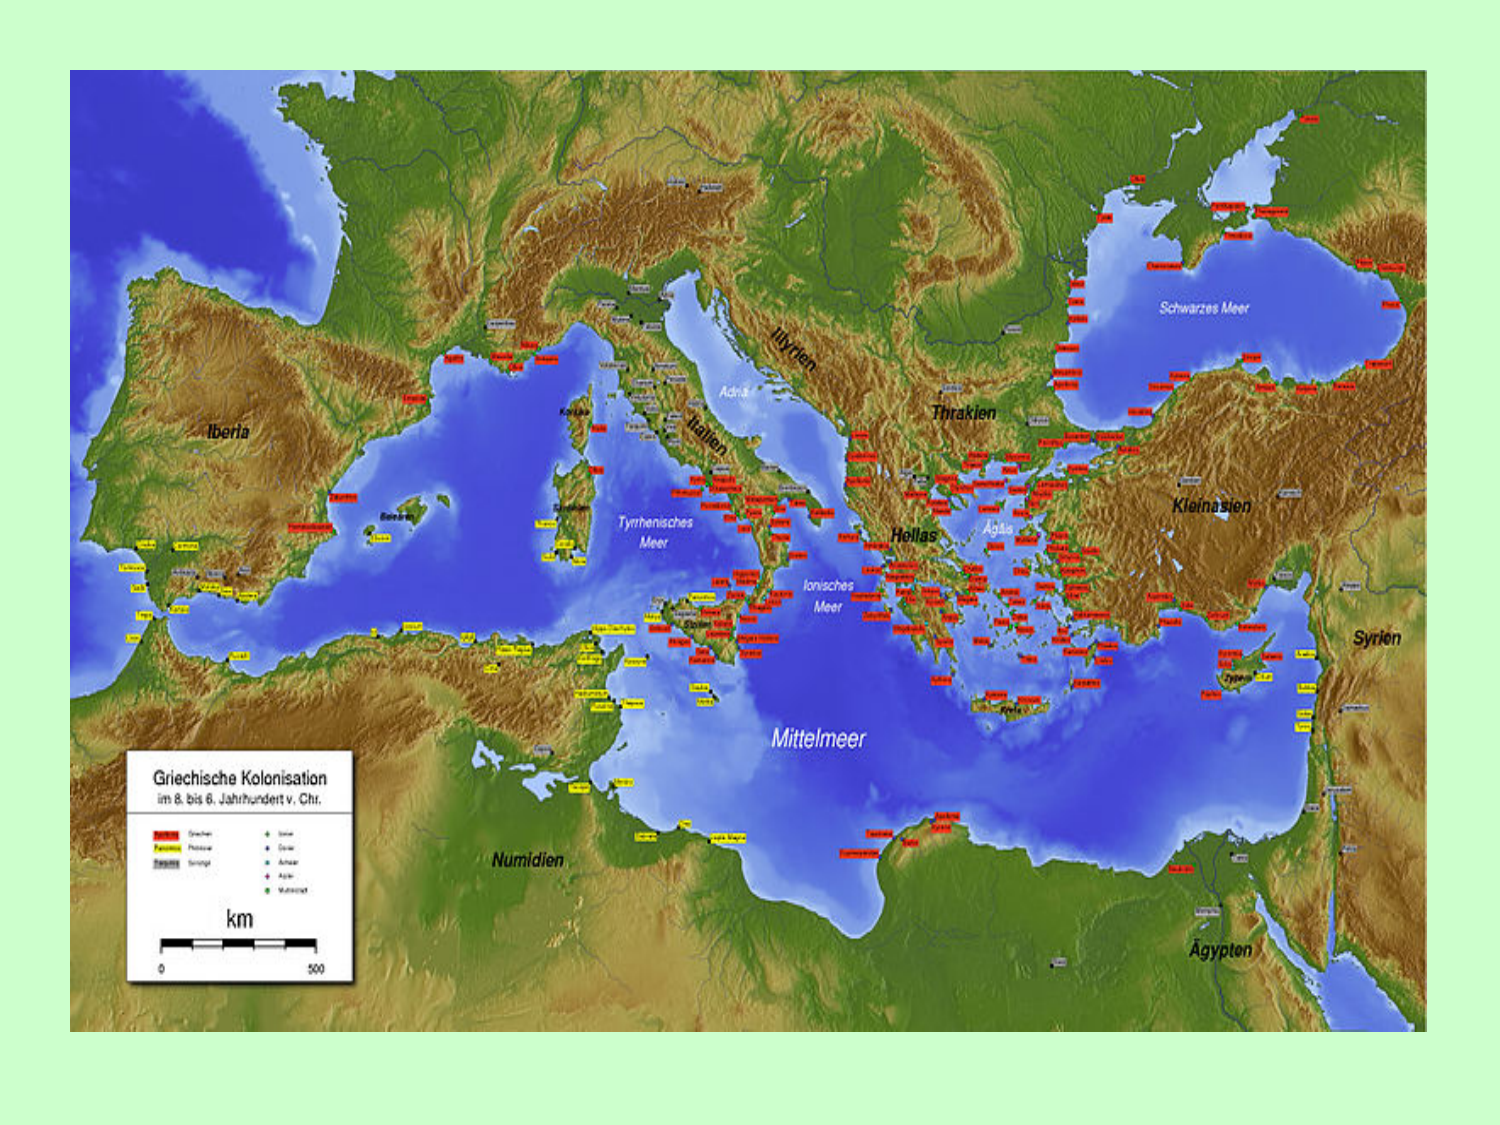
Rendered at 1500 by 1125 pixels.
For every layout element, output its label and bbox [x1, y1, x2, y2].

picture [70, 70, 1427, 1032]
